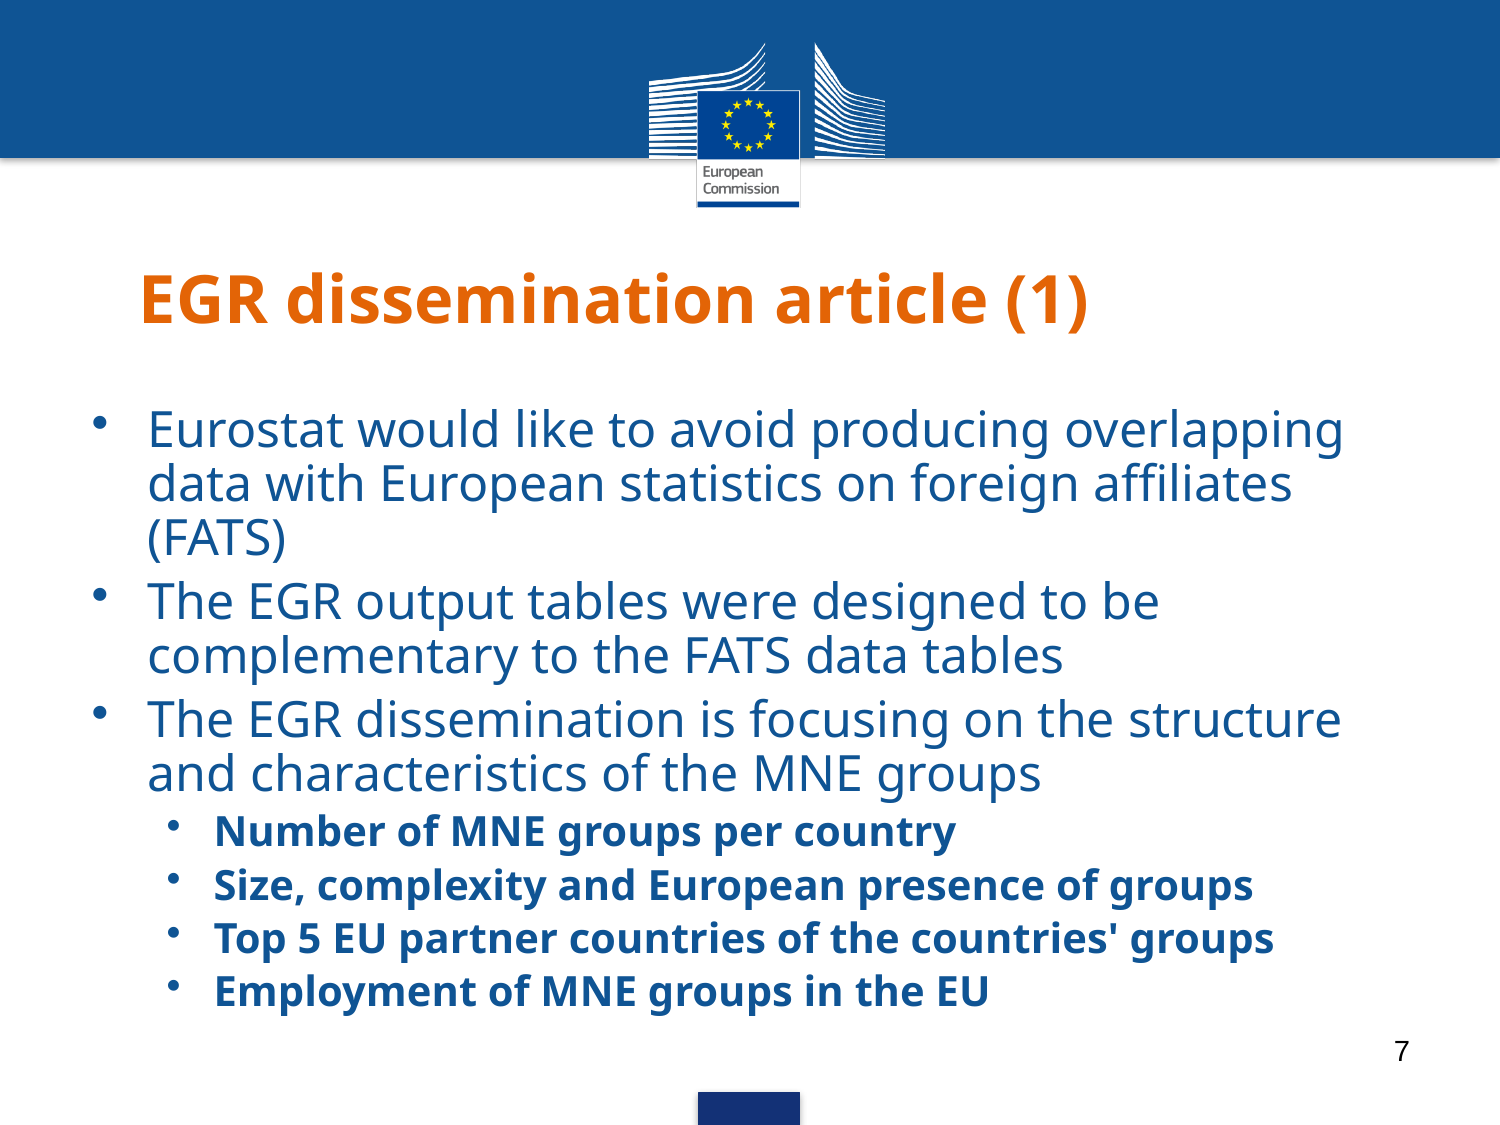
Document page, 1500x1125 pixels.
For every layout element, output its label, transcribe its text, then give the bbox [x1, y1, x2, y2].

picture [649, 42, 885, 208]
title EGR dissemination article (1) [64, 219, 1415, 374]
slide_number 7 [1074, 1024, 1425, 1103]
list Eurostat would like to avoid producing overlapping data with European statistics on foreign affiliates (FATS) The EGR output tables were designed to be complementary to the FATS data tables The EGR dissemination is focusing on the structure and characteristics of the MNE groups Number of MNE groups per country Size, complexity and European presence of groups Top 5 EU partner countries of the countries' groups Employment of MNE groups in the EU [76, 397, 1447, 1047]
